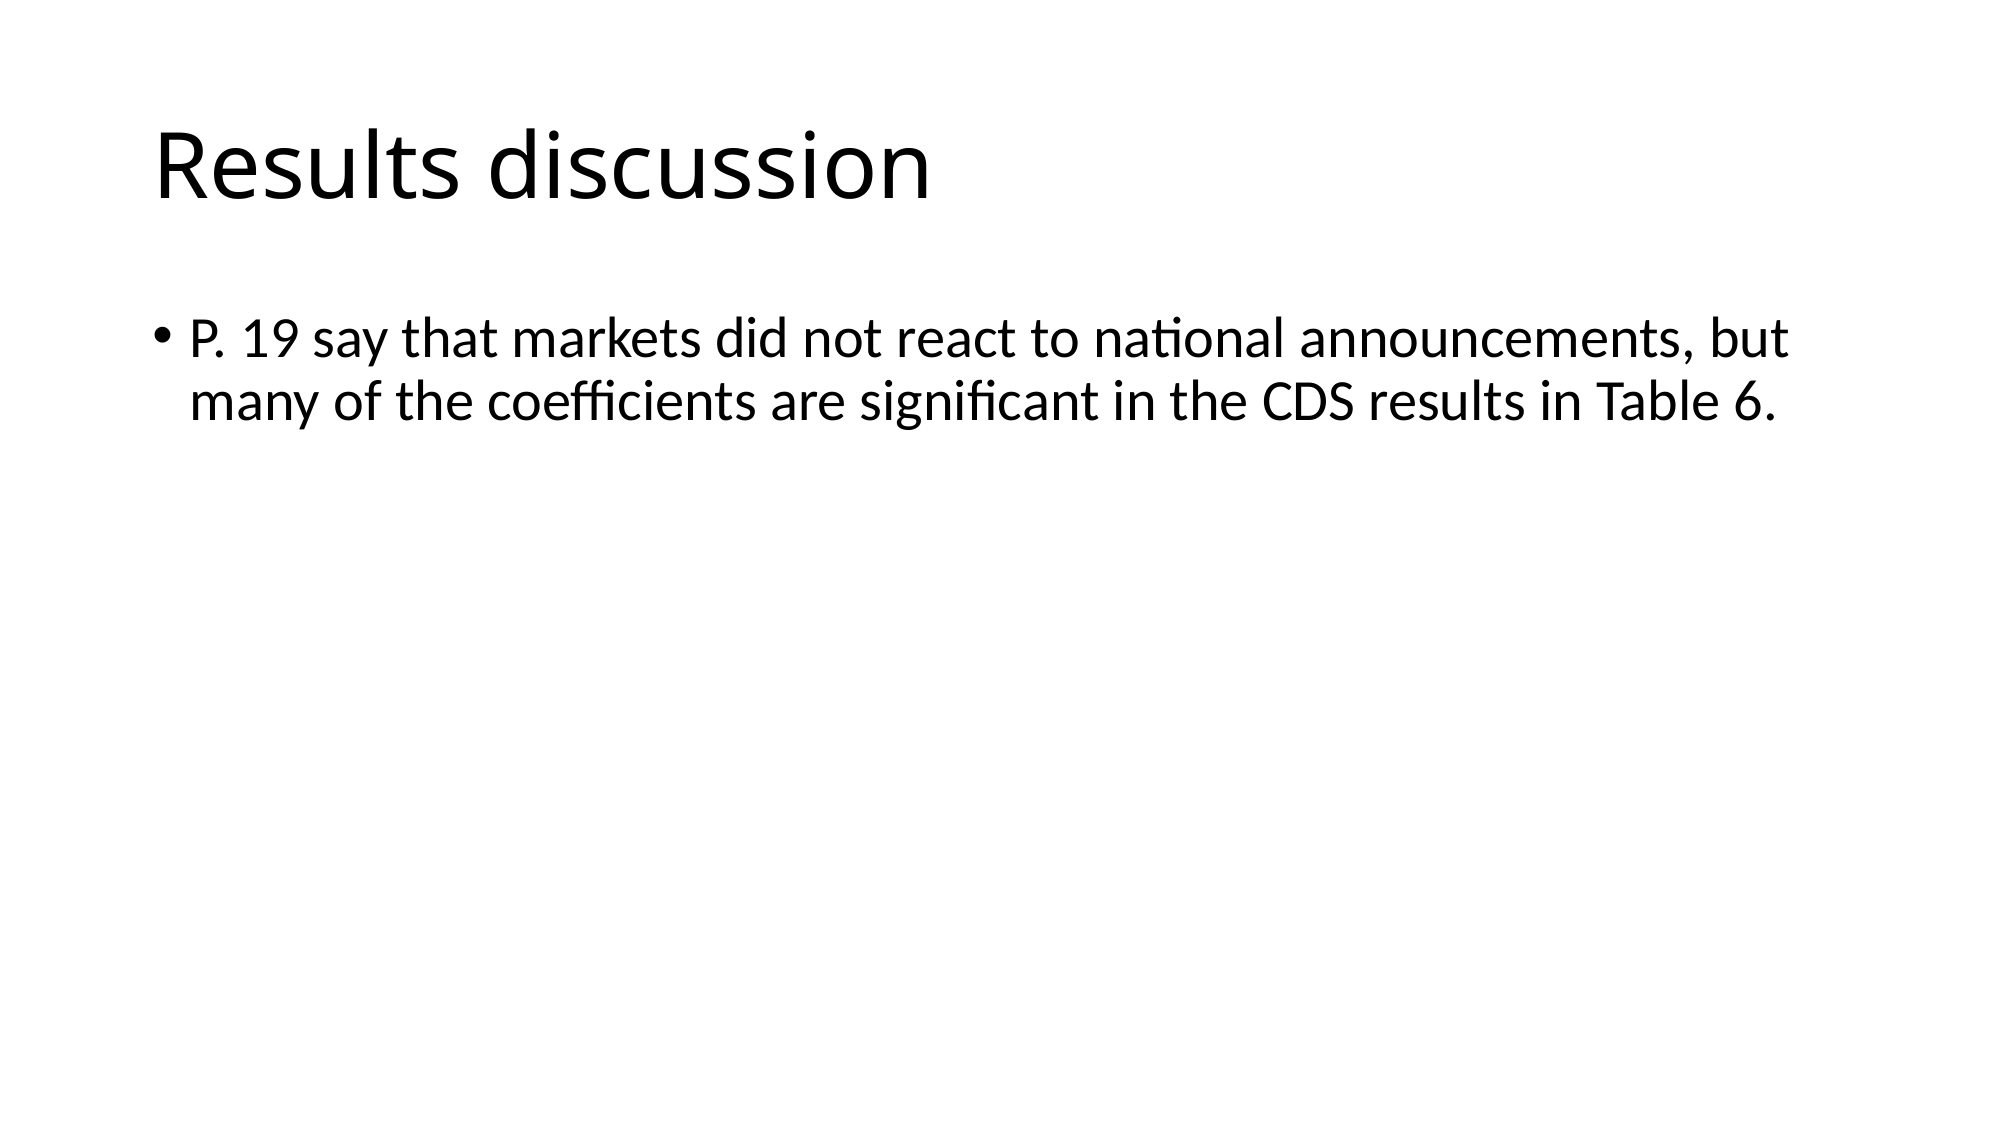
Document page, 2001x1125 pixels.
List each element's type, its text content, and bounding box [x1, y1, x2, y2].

list P. 19 say that markets did not react to national announcements, but many of the coefficients are significant in the CDS results in Table 6. [137, 299, 1863, 1014]
title Results discussion [137, 59, 1863, 278]
